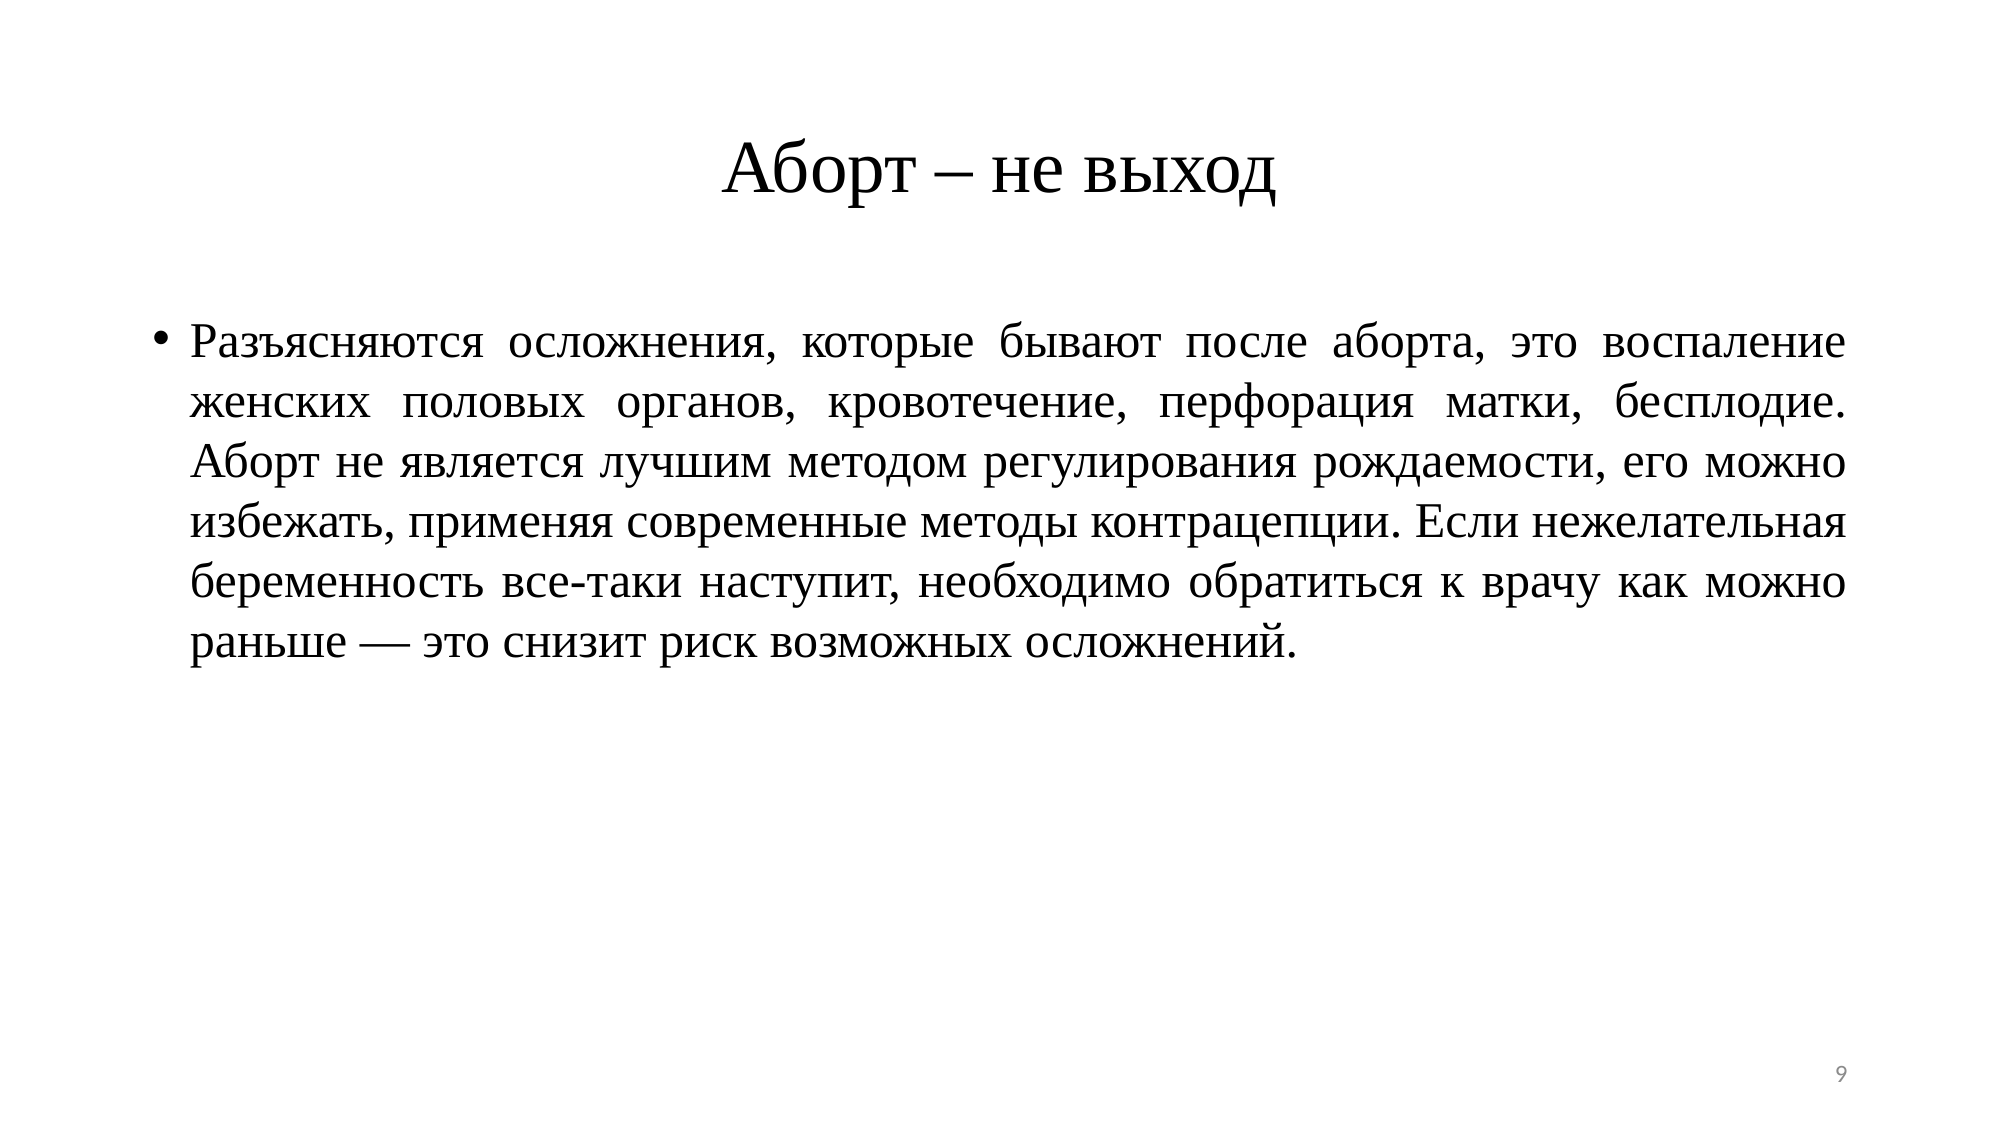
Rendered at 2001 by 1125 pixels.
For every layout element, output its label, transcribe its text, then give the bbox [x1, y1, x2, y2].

list Разъясняются осложнения, которые бывают после аборта, это воспаление женских половых органов, кровотечение, перфорация матки, бесплодие. Аборт не является лучшим методом регулирования рождаемости, его можно избежать, применяя современные методы контрацепции. Если нежелательная беременность все-таки наступит, необходимо обратиться к врачу как можно раньше — это снизит риск возможных осложнений. [137, 299, 1863, 1014]
slide_number 9 [1412, 1042, 1863, 1103]
title Аборт – не выход [137, 59, 1863, 278]
